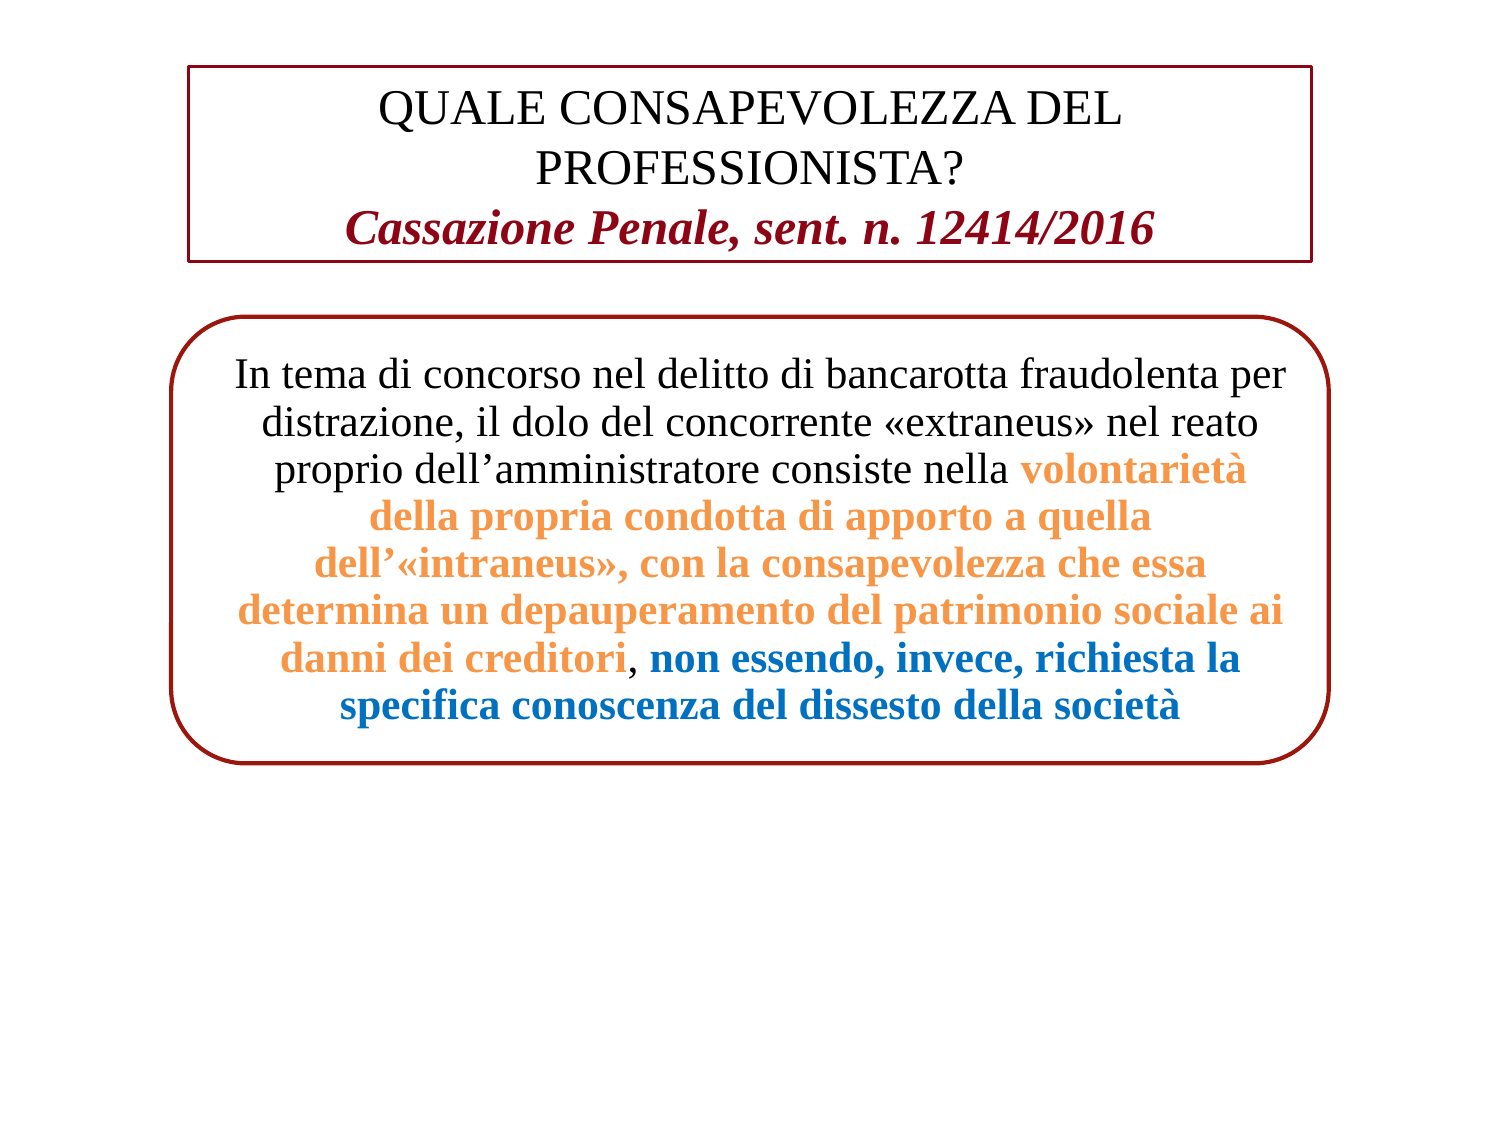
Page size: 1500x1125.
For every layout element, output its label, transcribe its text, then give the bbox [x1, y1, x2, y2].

text_box QUALE CONSAPEVOLEZZA DEL PROFESSIONISTA? Cassazione Penale, sent. n. 12414/2016 [188, 66, 1312, 262]
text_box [170, 302, 1329, 764]
